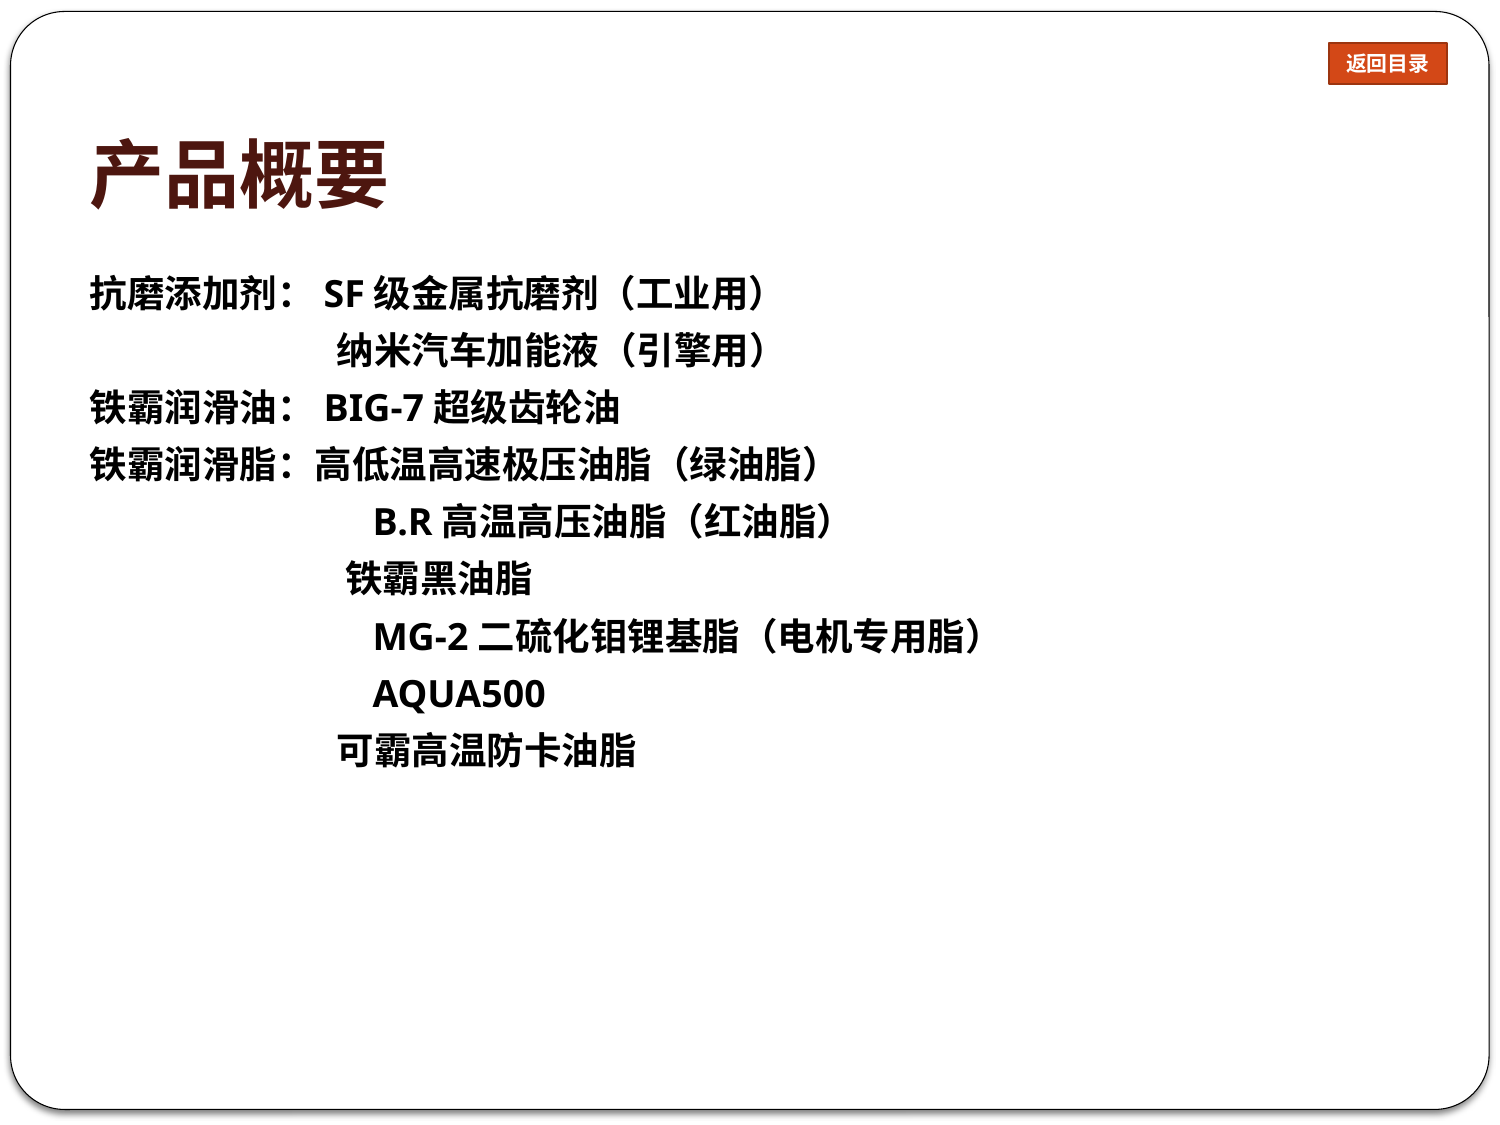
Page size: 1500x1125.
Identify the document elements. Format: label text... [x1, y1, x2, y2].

list 抗磨添加剂：SF级金属抗磨剂（工业用） 纳米汽车加能液（引擎用） 铁霸润滑油：BIG-7超级齿轮油 铁霸润滑脂：高低温高速极压油脂（绿油脂） B.R高温高压油脂（红油脂） 铁霸黑油脂 MG-2二硫化钼锂基脂（电机专用脂） AQUA500 可霸高温防卡油脂 [75, 262, 1425, 1032]
text_box 返回目录 [1328, 42, 1448, 85]
title 产品概要 [75, 45, 1425, 233]
